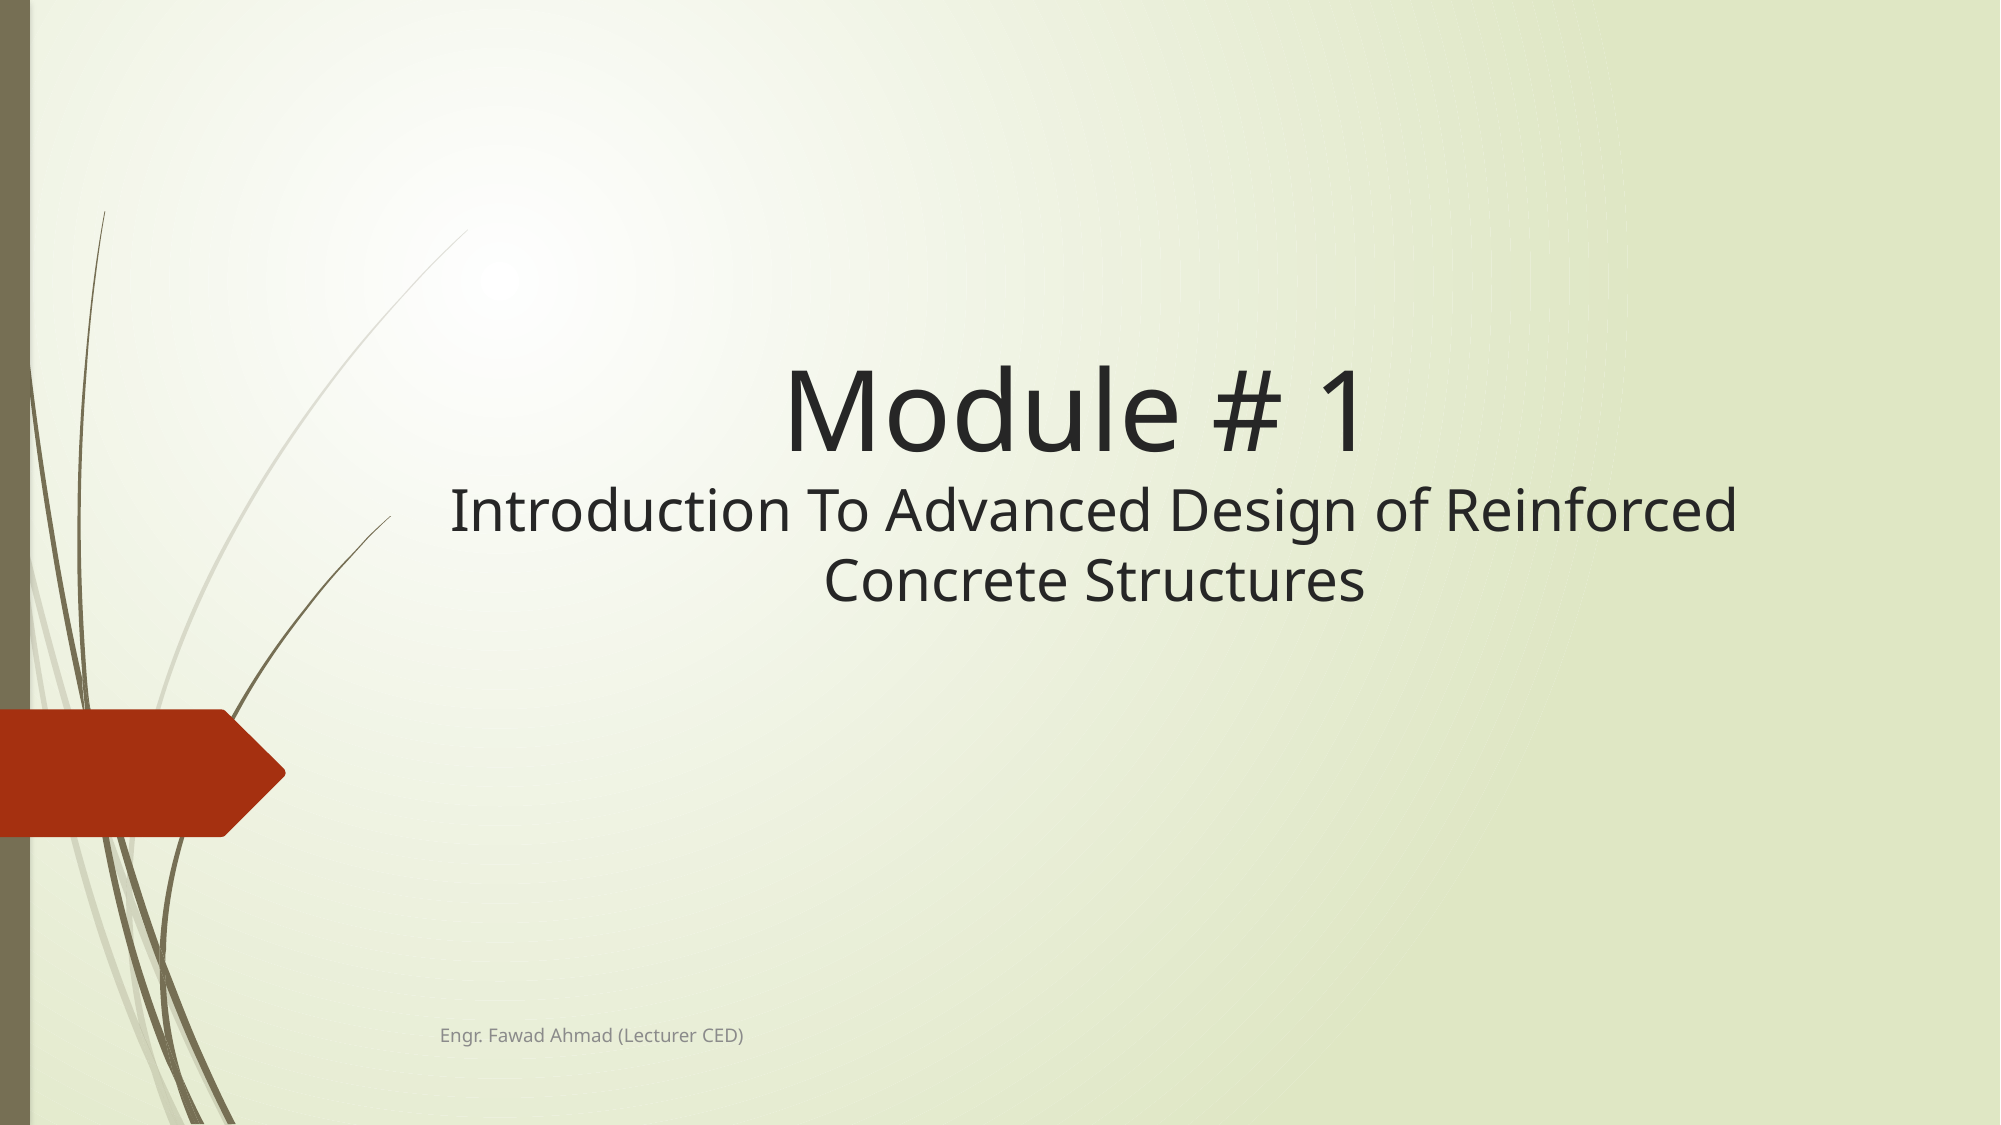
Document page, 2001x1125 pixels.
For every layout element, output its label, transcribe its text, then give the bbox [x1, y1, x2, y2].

title Module # 1 Introduction To Advanced Design of Reinforced Concrete Structures [363, 249, 1826, 621]
footer Engr. Fawad Ahmad (Lecturer CED) [424, 1006, 1675, 1067]
